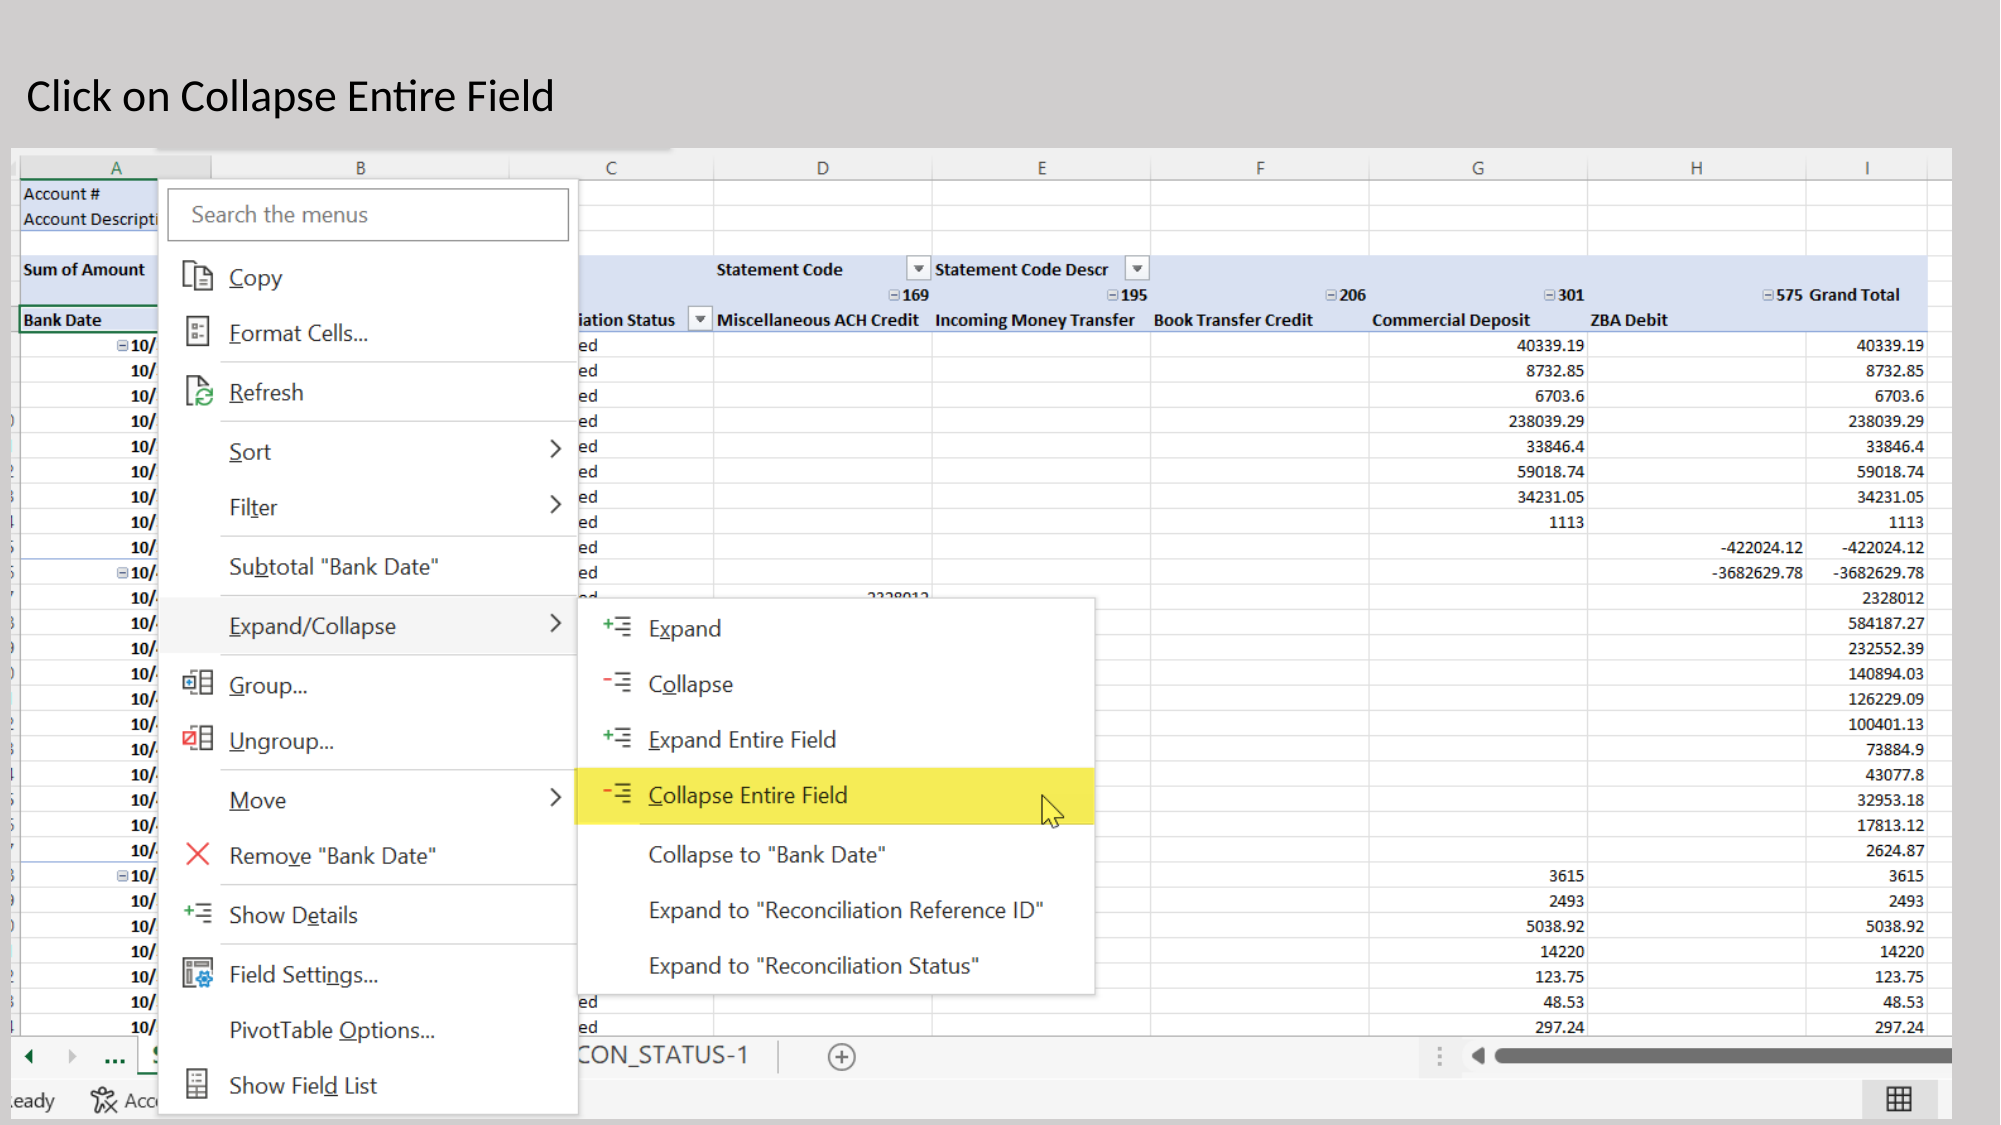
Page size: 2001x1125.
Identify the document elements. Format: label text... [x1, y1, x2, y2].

picture [11, 148, 1952, 1120]
title Click on Collapse Entire Field [11, 6, 2000, 177]
